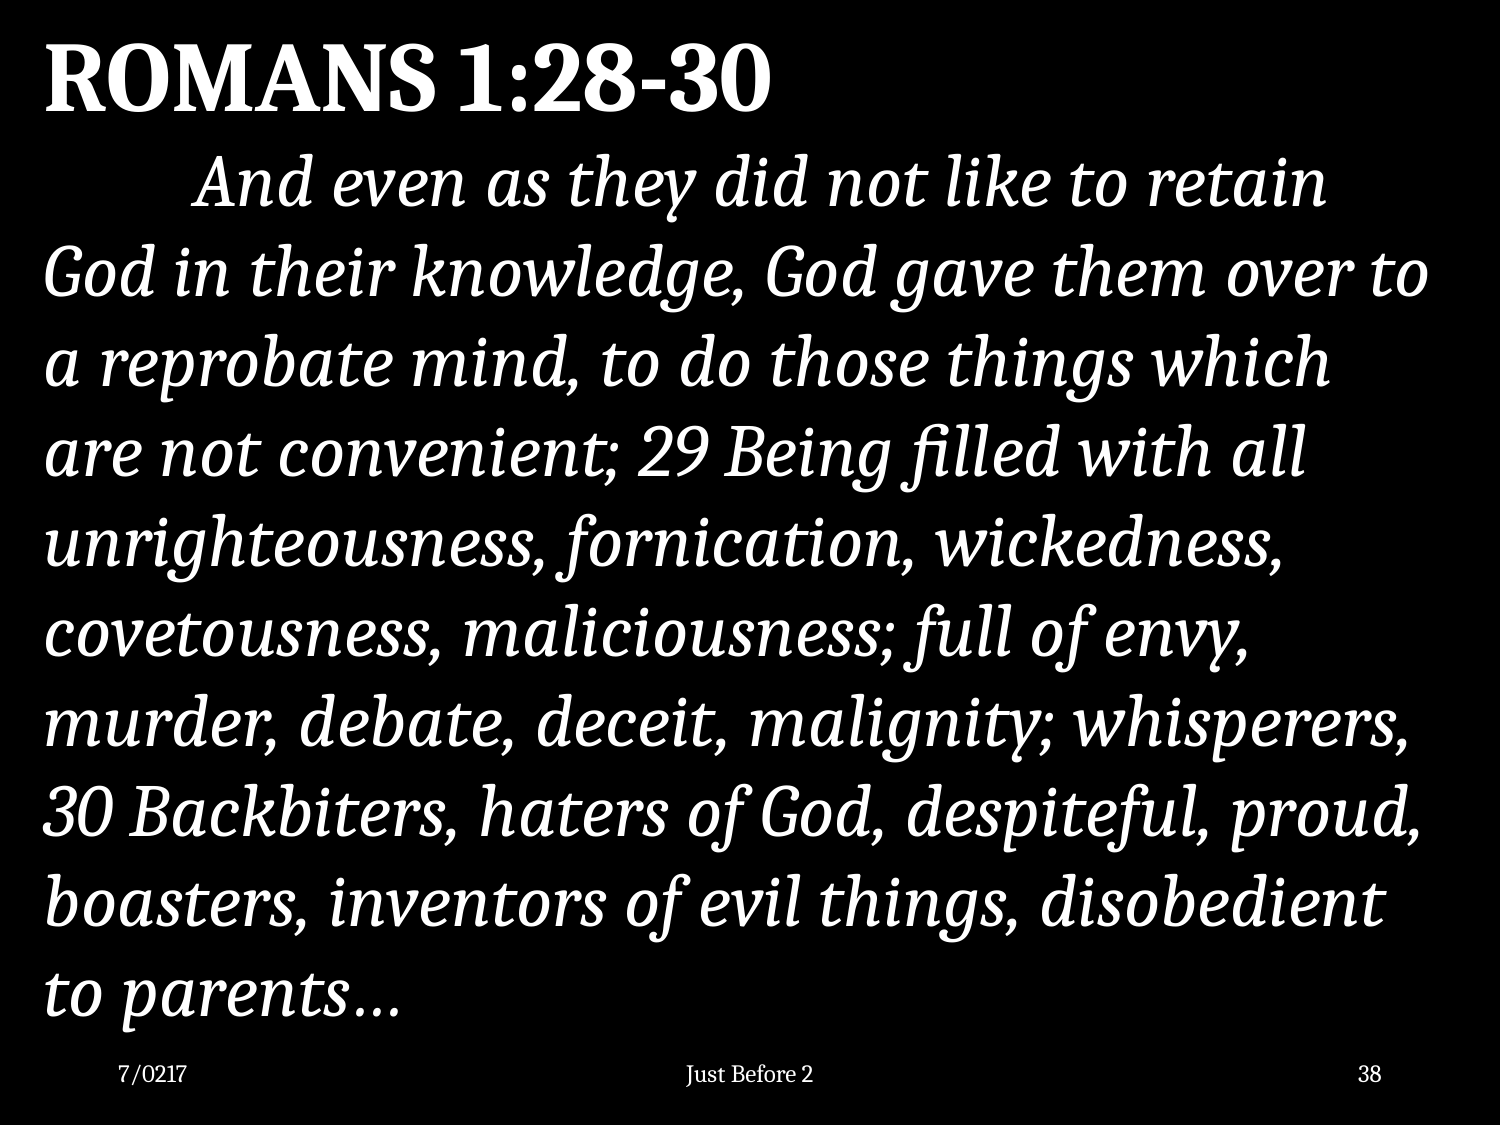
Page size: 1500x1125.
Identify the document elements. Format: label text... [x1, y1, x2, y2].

slide_number 38 [1059, 1042, 1397, 1103]
footer Just Before 2 [496, 1042, 1004, 1103]
slide_number 7/0217 [103, 1042, 441, 1103]
text_box ROMANS 1:28-30 And even as they did not like to retain God in their knowledge, God gave them over to a reprobate mind, to do those things which are not convenient; 29 Being filled with all unrighteousness, fornication, wickedness, covetousness, maliciousness; full of envy, murder, debate, deceit, malignity; whisperers, 30 Backbiters, haters of God, despiteful, proud, boasters, inventors of evil things, disobedient to parents… [29, 3, 1465, 1039]
